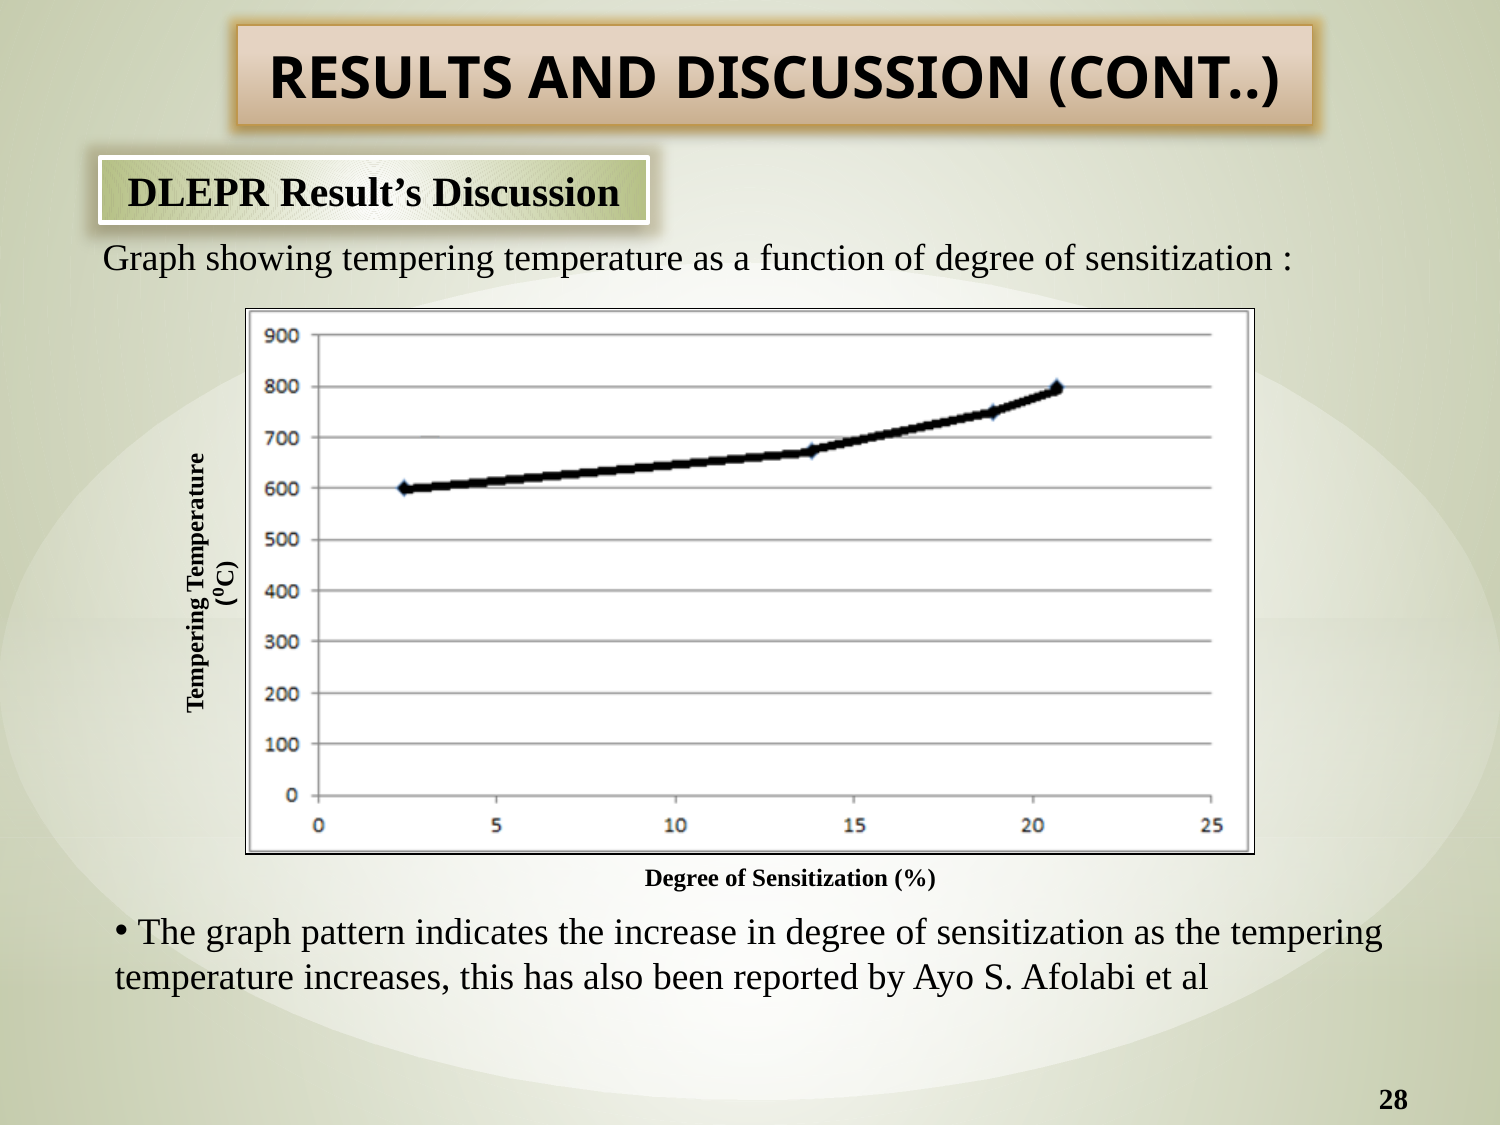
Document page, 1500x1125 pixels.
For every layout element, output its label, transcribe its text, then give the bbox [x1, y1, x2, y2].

text_box Tempering Temperature (⁰C) [170, 427, 239, 740]
picture [245, 309, 1255, 854]
slide_number 28 [1287, 1074, 1500, 1122]
text_box The graph pattern indicates the increase in degree of sensitization as the tempering temperature increases, this has also been reported by Ayo S. Afolabi et al [99, 899, 1400, 1005]
text_box RESULTS AND DISCUSSION (CONT..) [236, 24, 1313, 126]
text_box DLEPR Result’s Discussion [99, 157, 649, 223]
title Graph showing tempering temperature as a function of degree of sensitization : [87, 224, 1438, 288]
text_box Degree of Sensitization (%) [612, 863, 975, 899]
